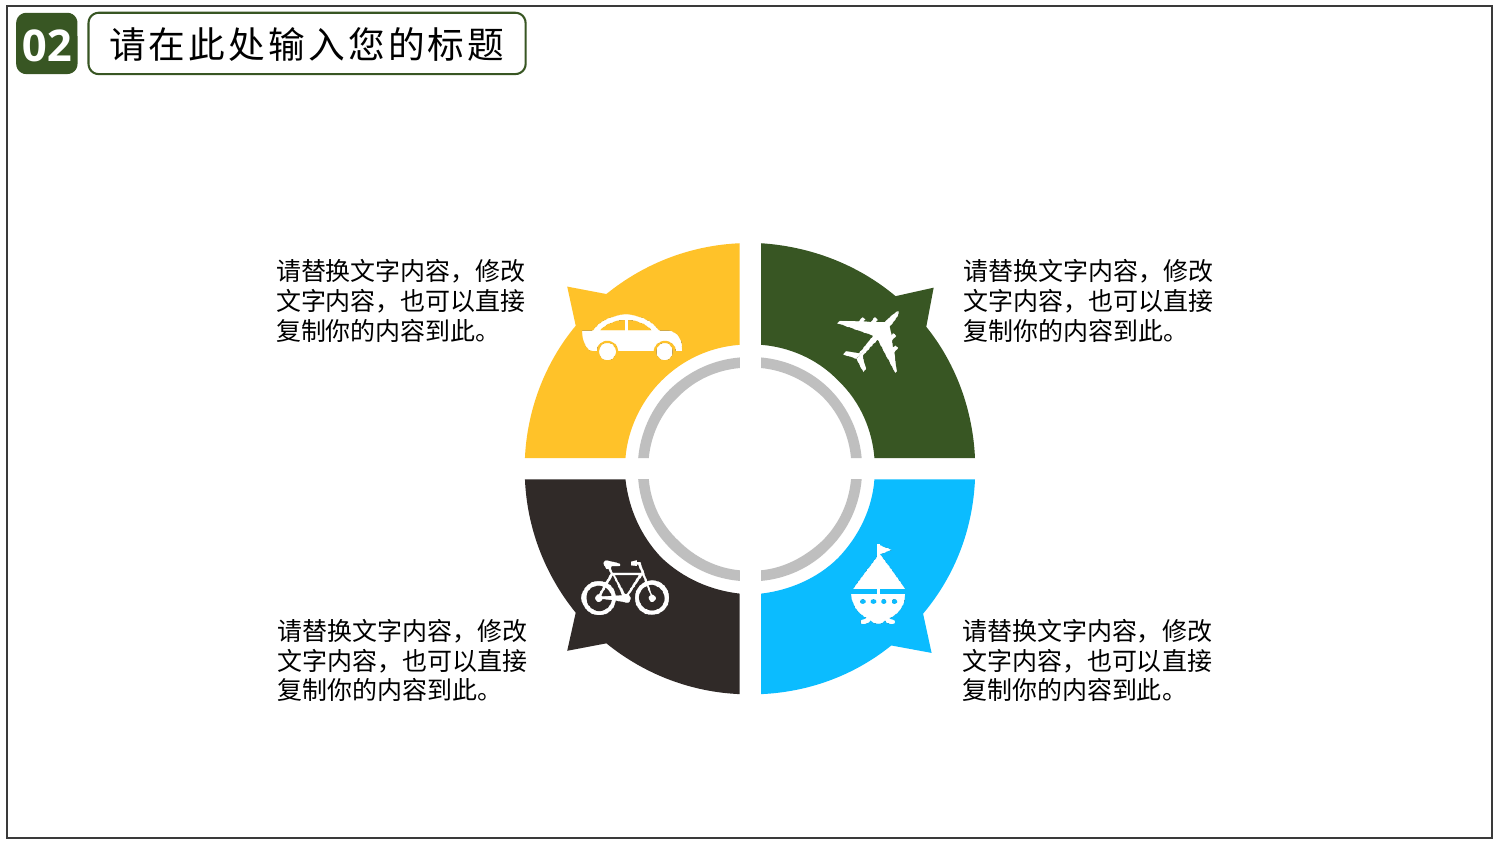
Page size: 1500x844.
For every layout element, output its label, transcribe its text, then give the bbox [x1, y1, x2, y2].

picture [581, 559, 669, 615]
picture [582, 314, 682, 360]
text_box 02 [15, 11, 79, 76]
text_box [6, 5, 1493, 839]
text_box 请在此处输入您的标题 [87, 11, 527, 76]
picture [837, 311, 899, 373]
picture [852, 545, 904, 623]
